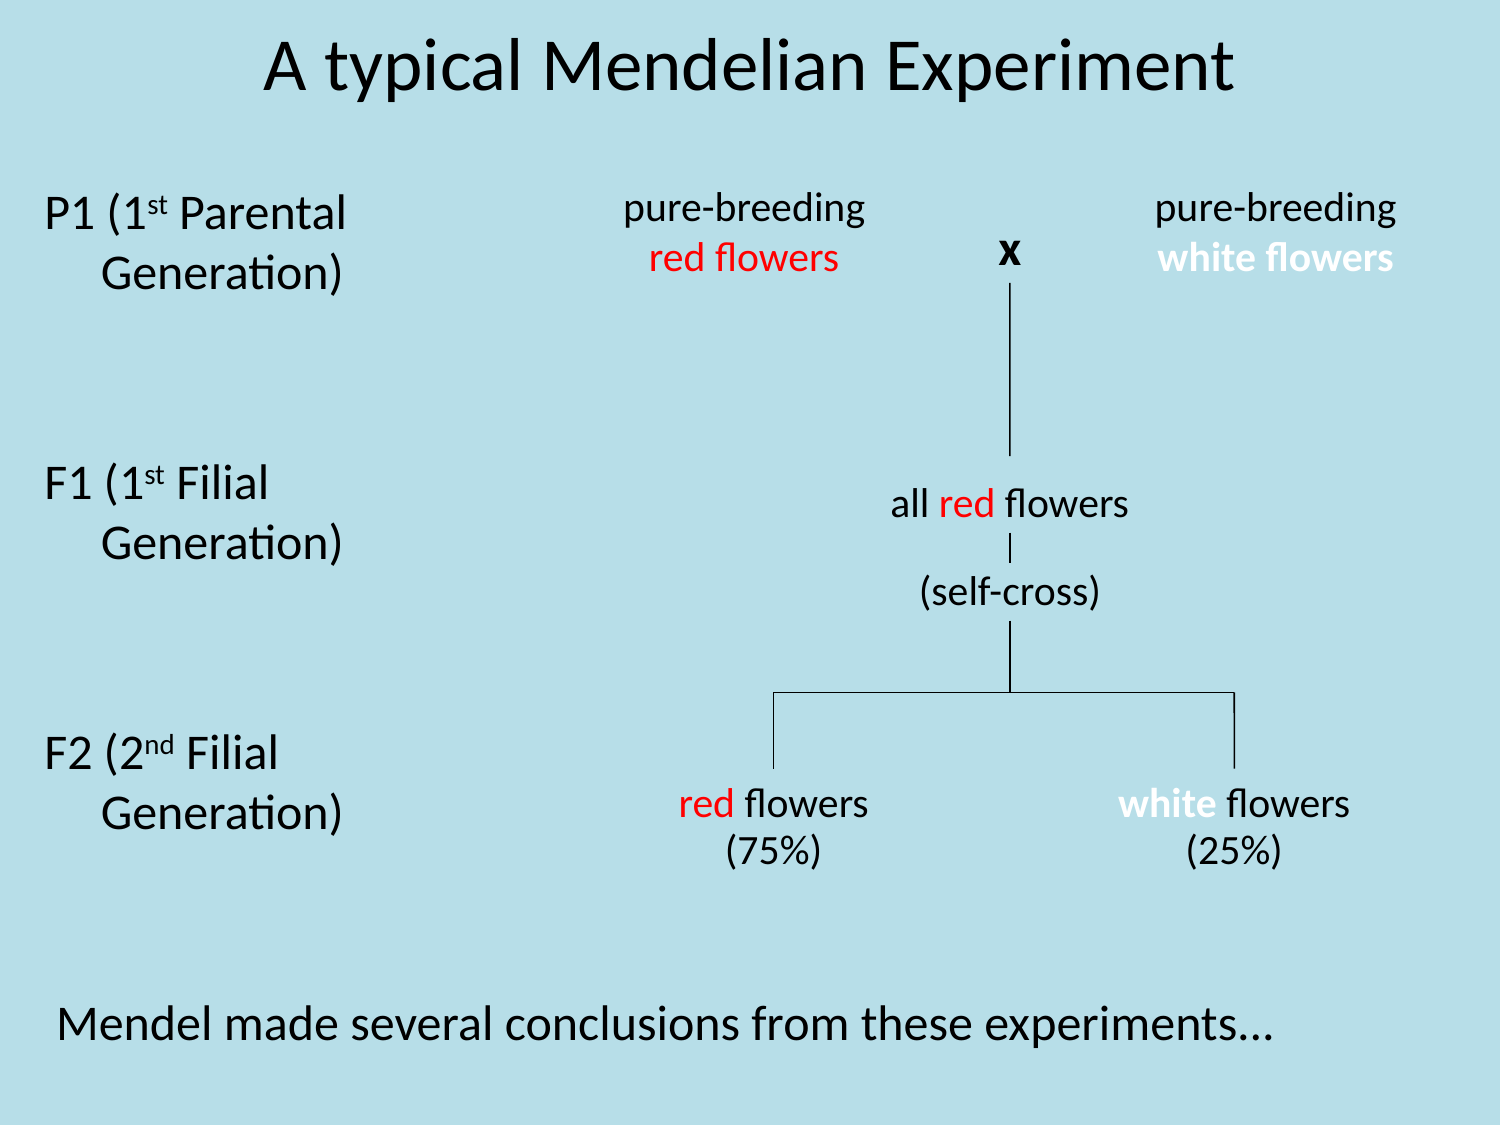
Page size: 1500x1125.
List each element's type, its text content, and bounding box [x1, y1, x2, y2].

title A typical Mendelian Experiment [29, 19, 1471, 102]
text_box (75%) [608, 815, 939, 881]
text_box all red flowers [844, 468, 1176, 533]
text_box pure-breeding white flowers [1116, 172, 1436, 288]
text_box red flowers [608, 768, 939, 815]
text_box x [962, 208, 1057, 283]
text_box (self-cross) [844, 555, 1176, 621]
text_box white flowers [1068, 768, 1400, 815]
text_box Mendel made several conclusions from these experiments... [41, 982, 1317, 1058]
text_box pure-breeding red flowers [584, 172, 904, 288]
list P1 (1st Parental Generation) F1 (1st Filial Generation) F2 (2nd Filial Generation) [29, 101, 479, 1071]
text_box (25%) [1068, 815, 1400, 881]
